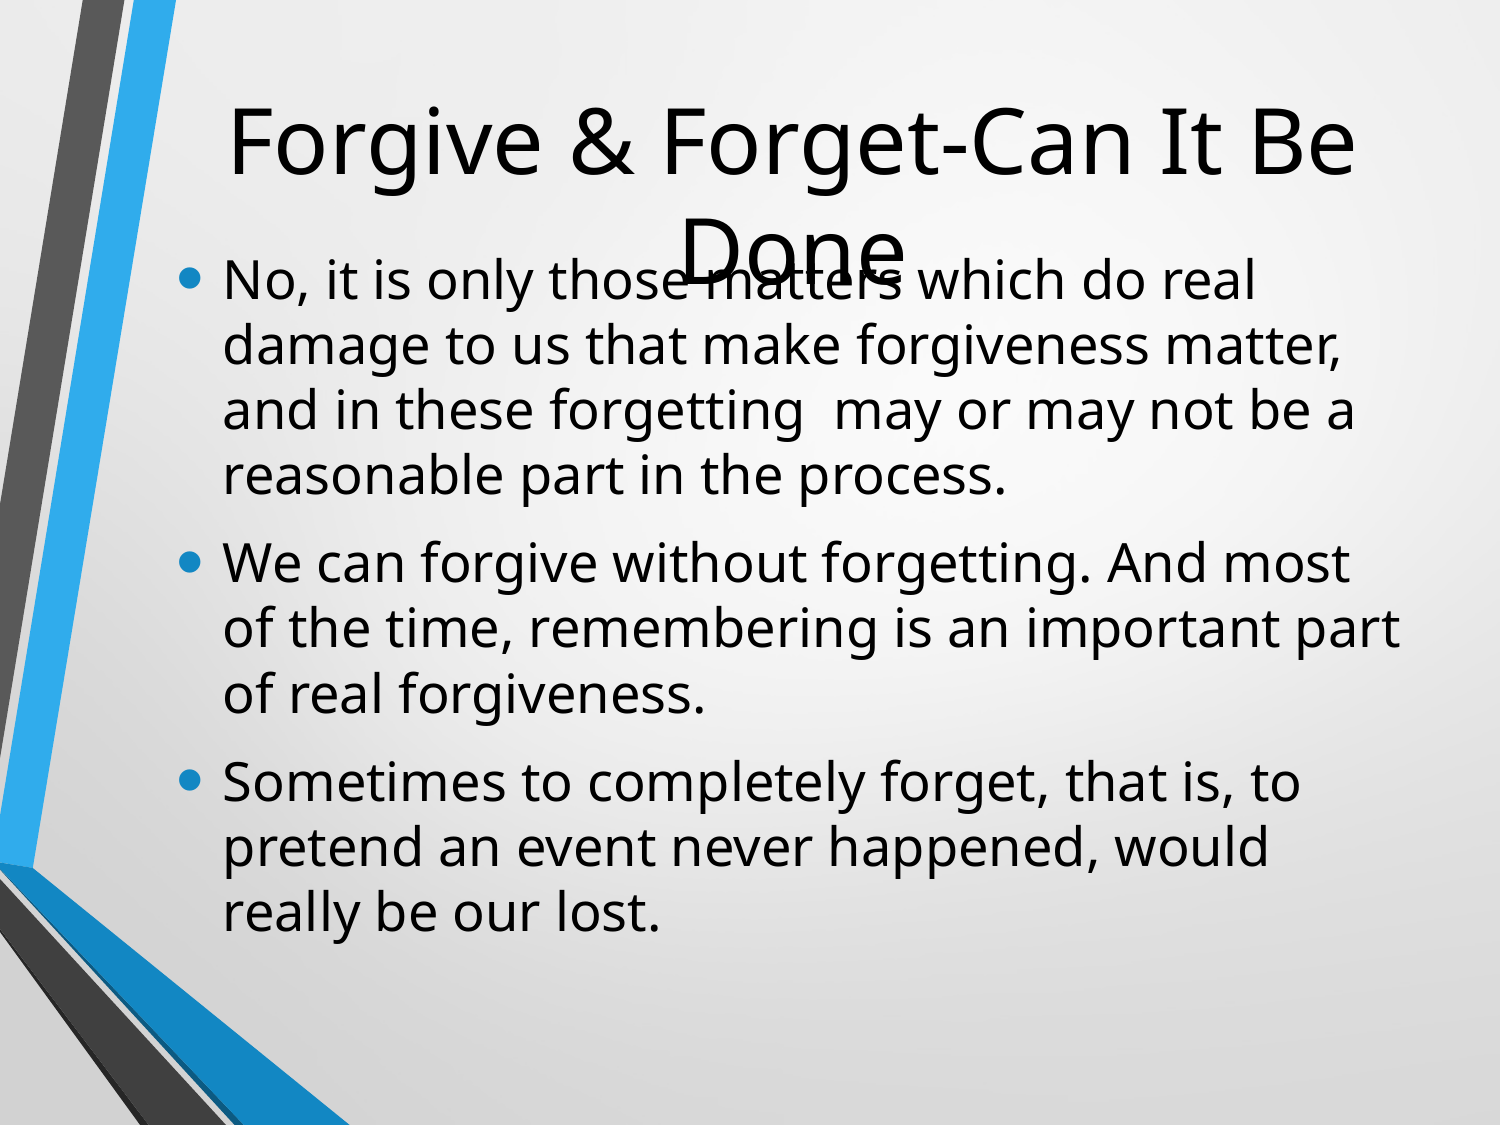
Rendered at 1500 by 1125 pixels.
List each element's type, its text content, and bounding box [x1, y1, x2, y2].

list No, it is only those matters which do real damage to us that make forgiveness matter, and in these forgetting may or may not be a reasonable part in the process. We can forgive without forgetting. And most of the time, remembering is an important part of real forgiveness. Sometimes to completely forget, that is, to pretend an event never happened, would really be our lost. [161, 237, 1425, 1025]
title Forgive & Forget-Can It Be Done [161, 75, 1425, 237]
